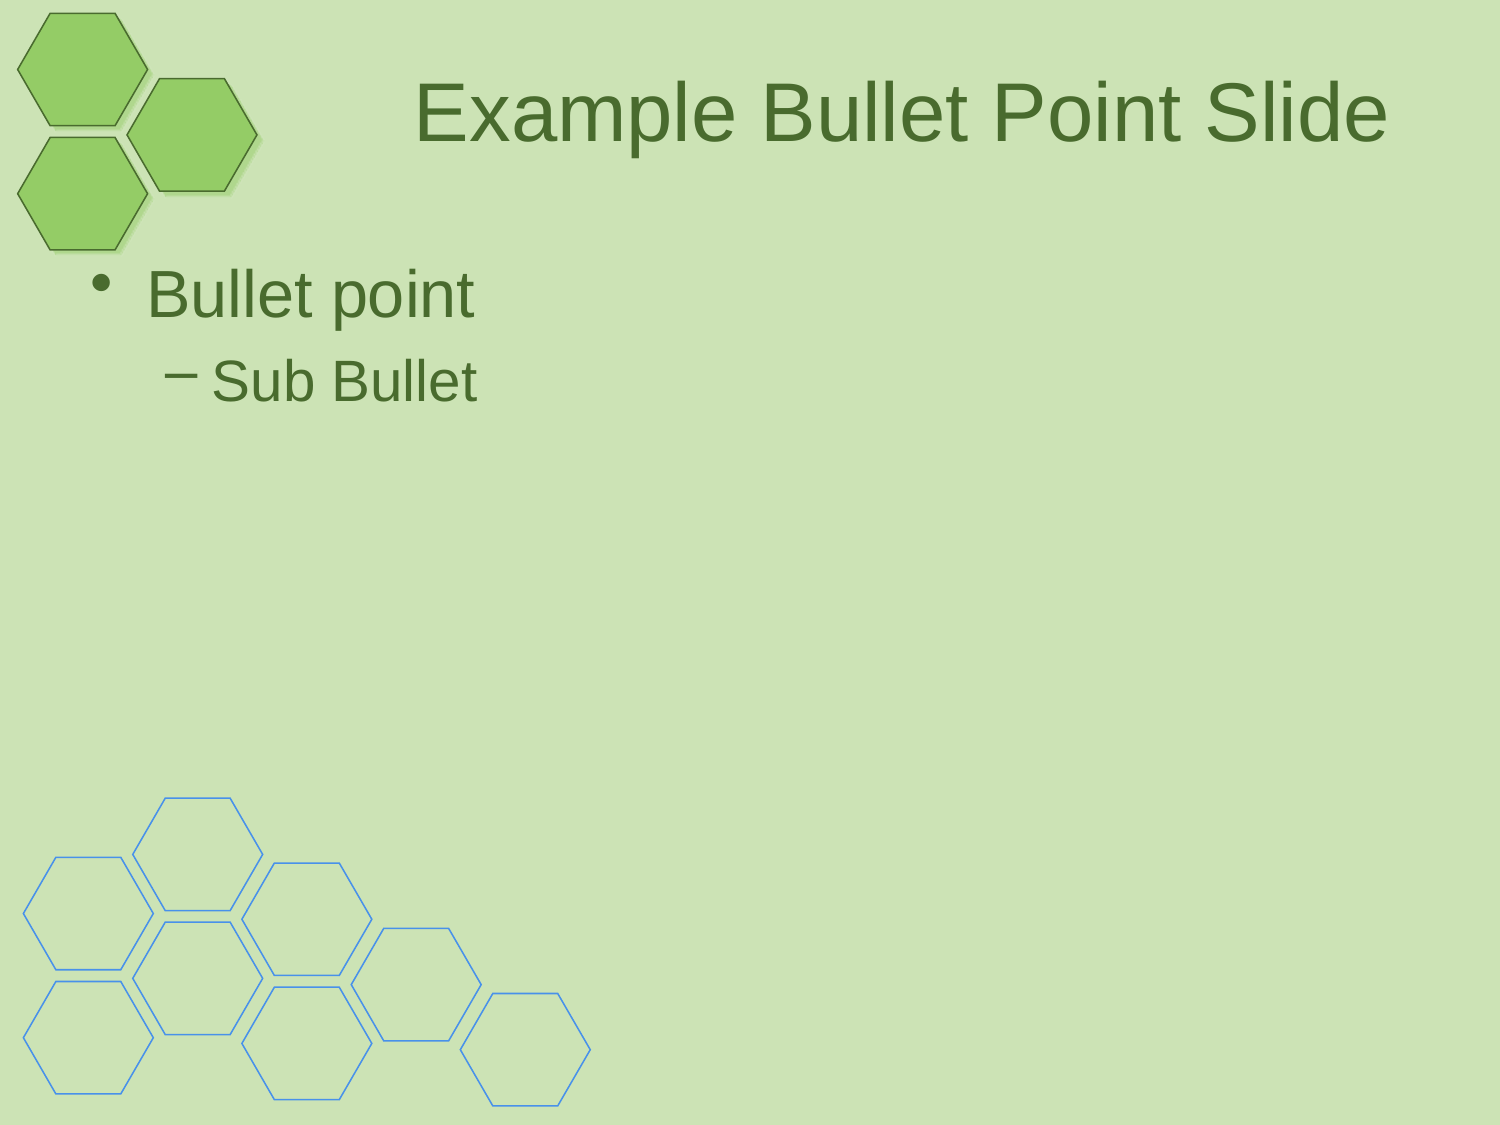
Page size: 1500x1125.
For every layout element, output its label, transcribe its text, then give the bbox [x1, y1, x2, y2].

list Bullet point Sub Bullet [75, 243, 1436, 959]
title Example Bullet Point Slide [277, 42, 1406, 173]
